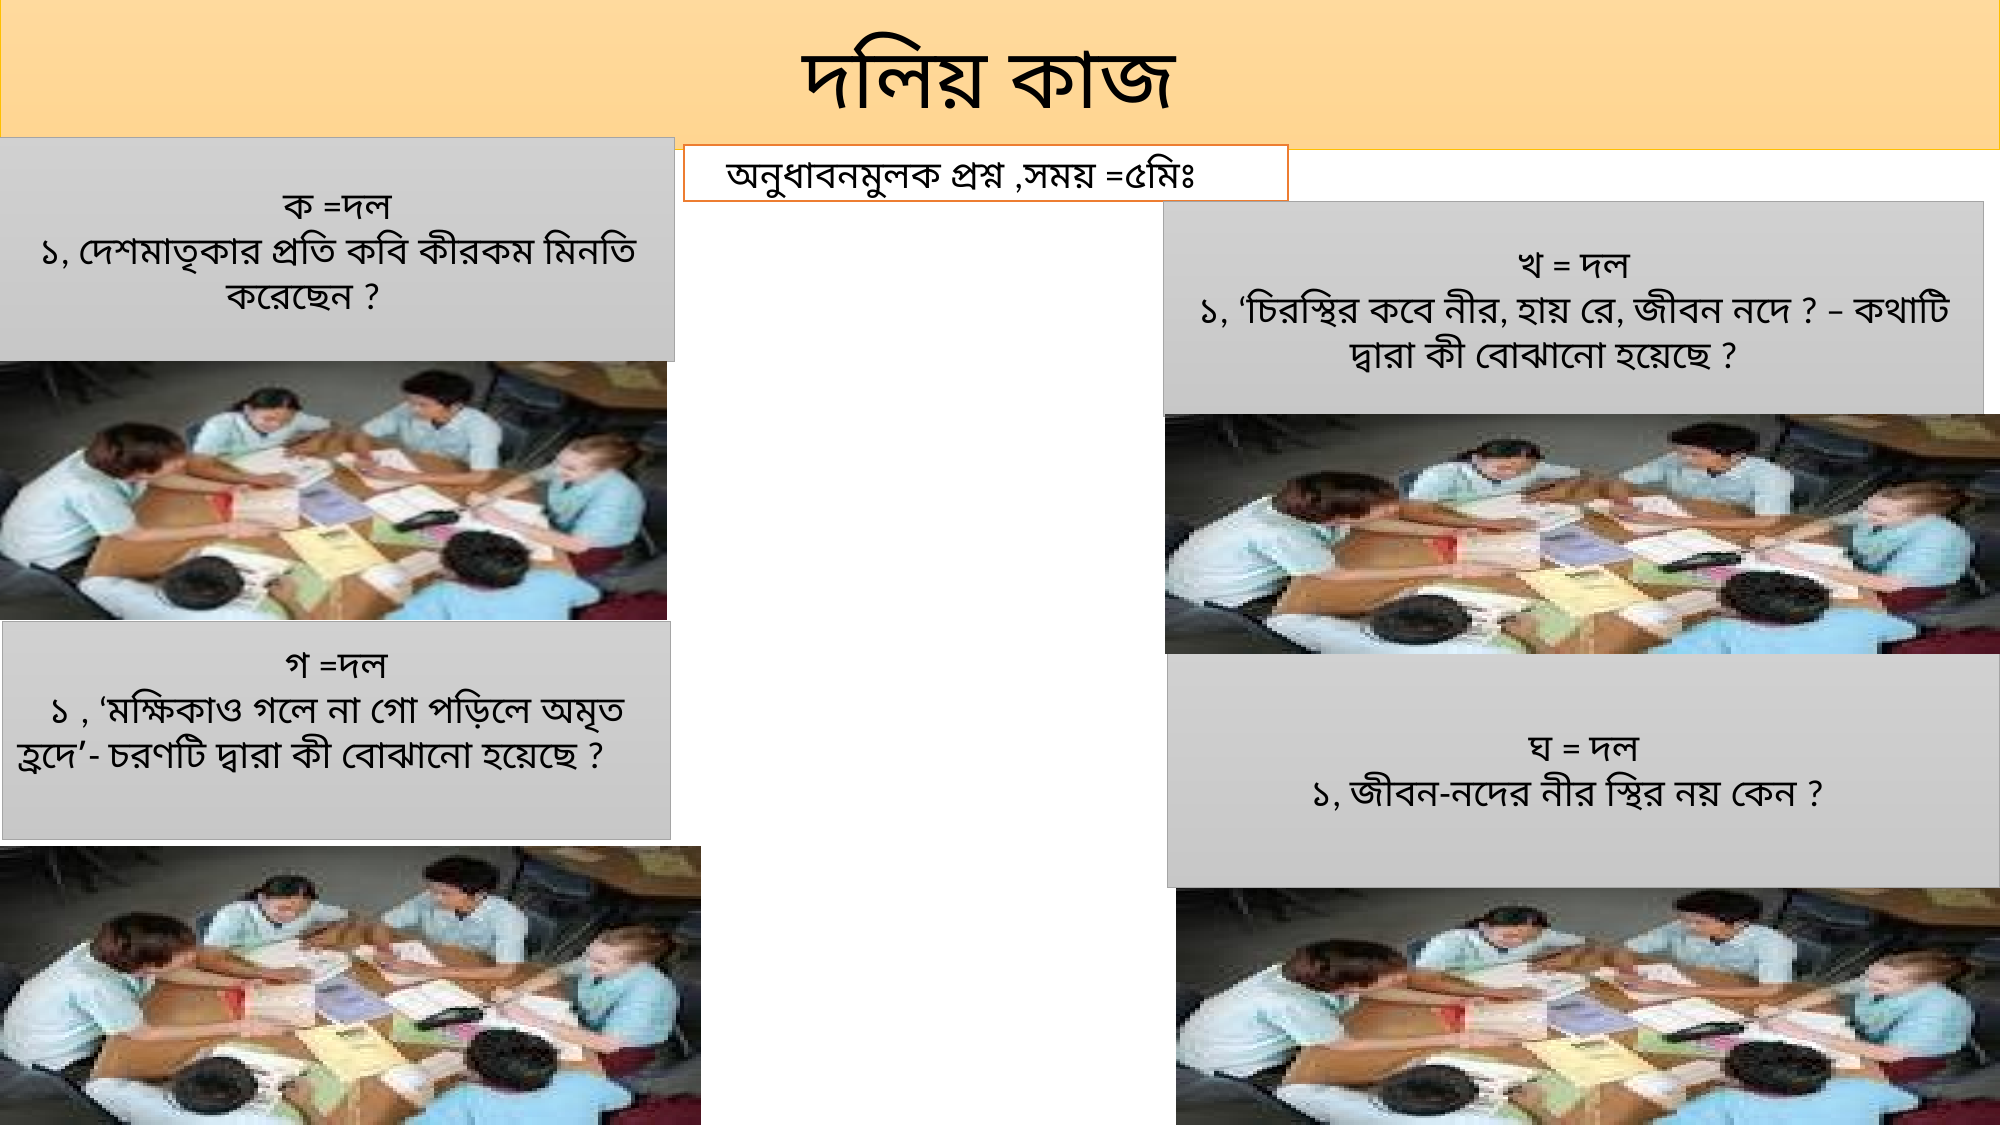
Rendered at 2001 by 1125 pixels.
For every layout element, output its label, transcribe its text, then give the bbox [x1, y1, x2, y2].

picture [0, 846, 701, 1125]
text_box খ = দল ১, ‘চিরস্থির কবে নীর, হায় রে, জীবন নদে ? – কথাটি দ্বারা কী বোঝানো হয়েছে ? [1163, 201, 1984, 417]
text_box অনুধাবনমুলক প্রশ্ন ,সময় =৫মিঃ [683, 144, 1289, 202]
text_box গ =দল ১ , ‘মক্ষিকাও গলে না গো পড়িলে অমৃত হ্রদে’- চরণটি দ্বারা কী বোঝানো হয়েছে ? [2, 621, 671, 840]
text_box ক =দল ১, দেশমাতৃকার প্রতি কবি কীরকম মিনতি করেছেন ? [0, 137, 675, 362]
picture [1176, 881, 2000, 1125]
text_box দলিয় কাজ [0, 0, 2000, 150]
picture [1165, 414, 2000, 654]
picture [0, 361, 667, 620]
text_box ঘ = দল ১, জীবন-নদের নীর স্থির নয় কেন ? [1167, 654, 2000, 888]
